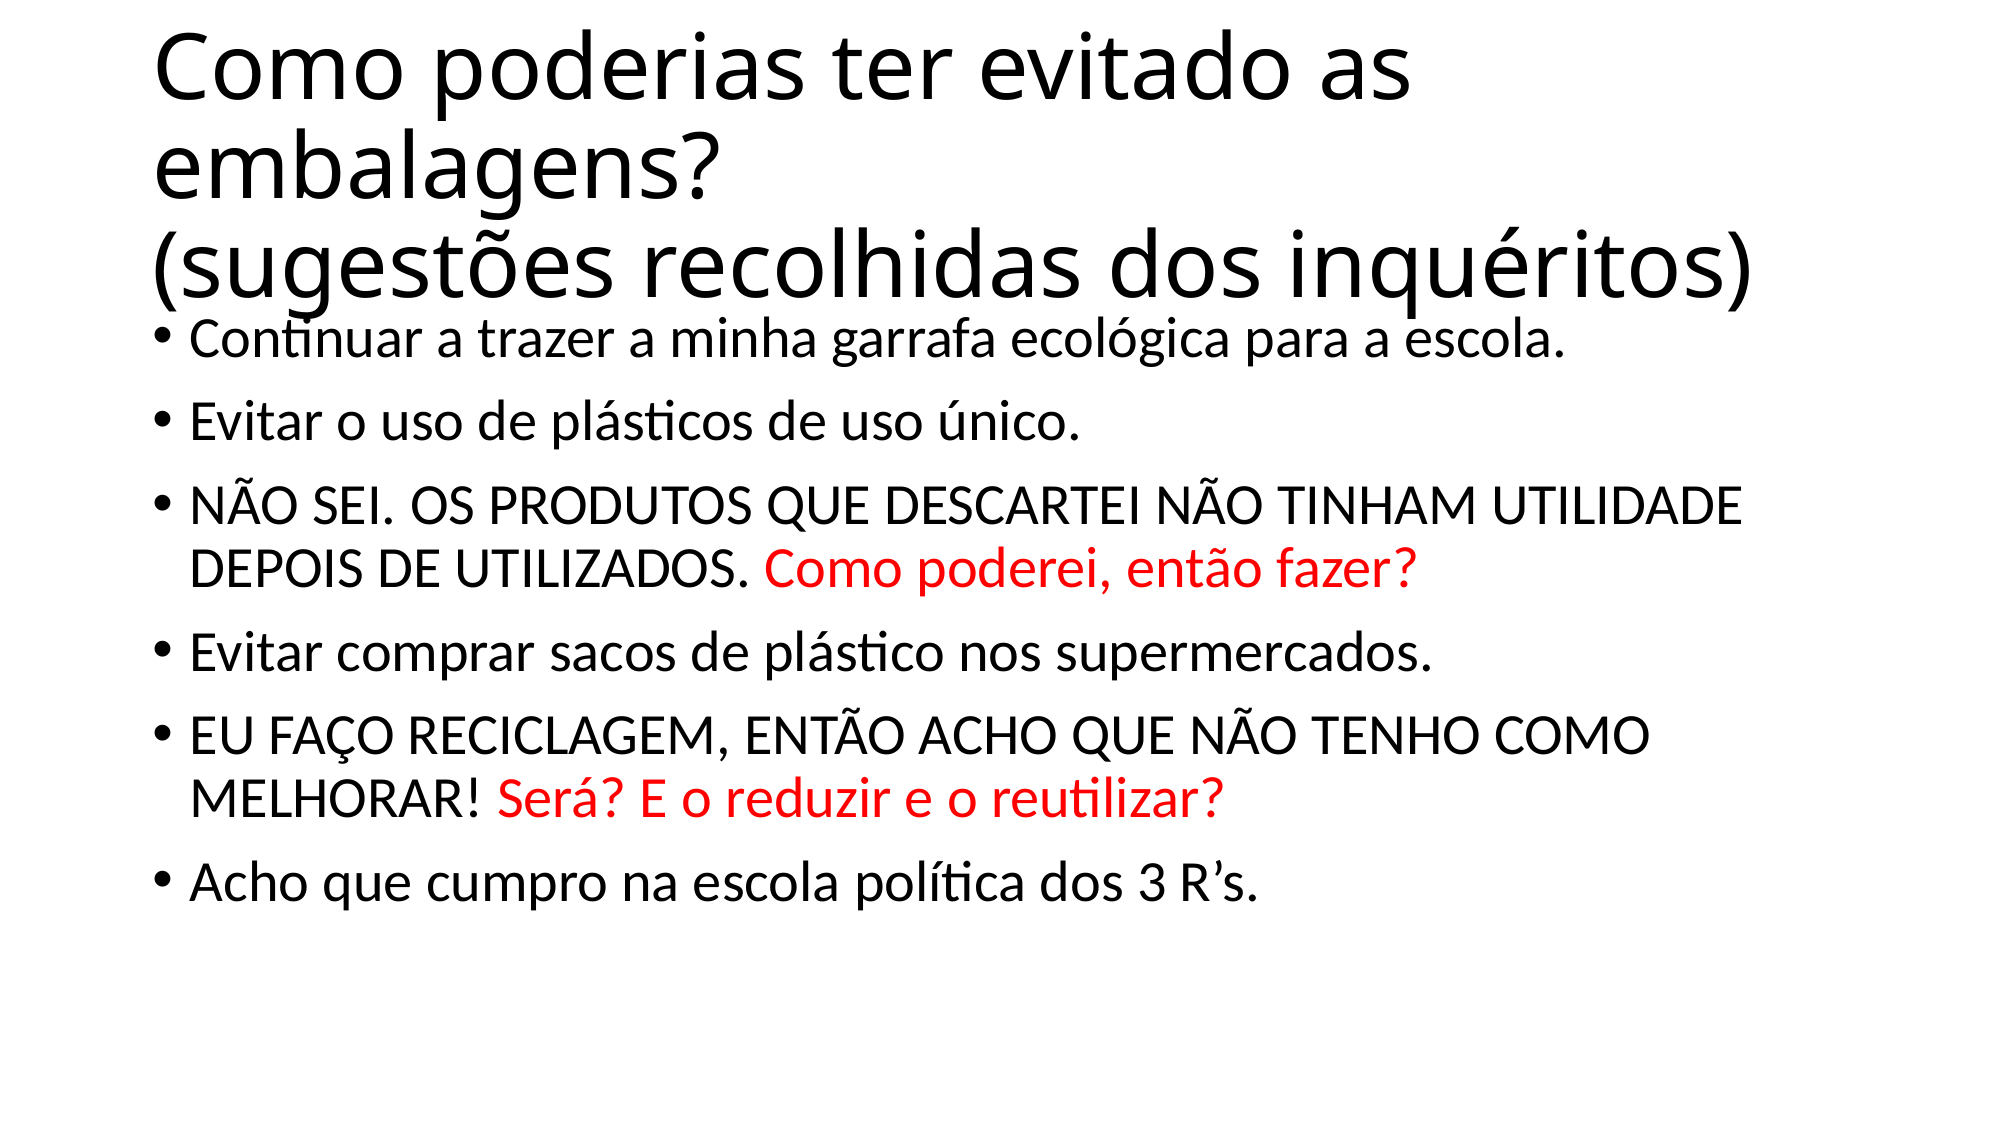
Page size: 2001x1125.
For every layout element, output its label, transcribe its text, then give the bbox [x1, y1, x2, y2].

title Como poderias ter evitado as embalagens? (sugestões recolhidas dos inquéritos) [137, 59, 1863, 278]
list Continuar a trazer a minha garrafa ecológica para a escola. Evitar o uso de plásticos de uso único. NÃO SEI. OS PRODUTOS QUE DESCARTEI NÃO TINHAM UTILIDADE DEPOIS DE UTILIZADOS. Como poderei, então fazer? Evitar comprar sacos de plástico nos supermercados. EU FAÇO RECICLAGEM, ENTÃO ACHO QUE NÃO TENHO COMO MELHORAR! Será? E o reduzir e o reutilizar? Acho que cumpro na escola política dos 3 R’s. [137, 299, 1863, 1014]
